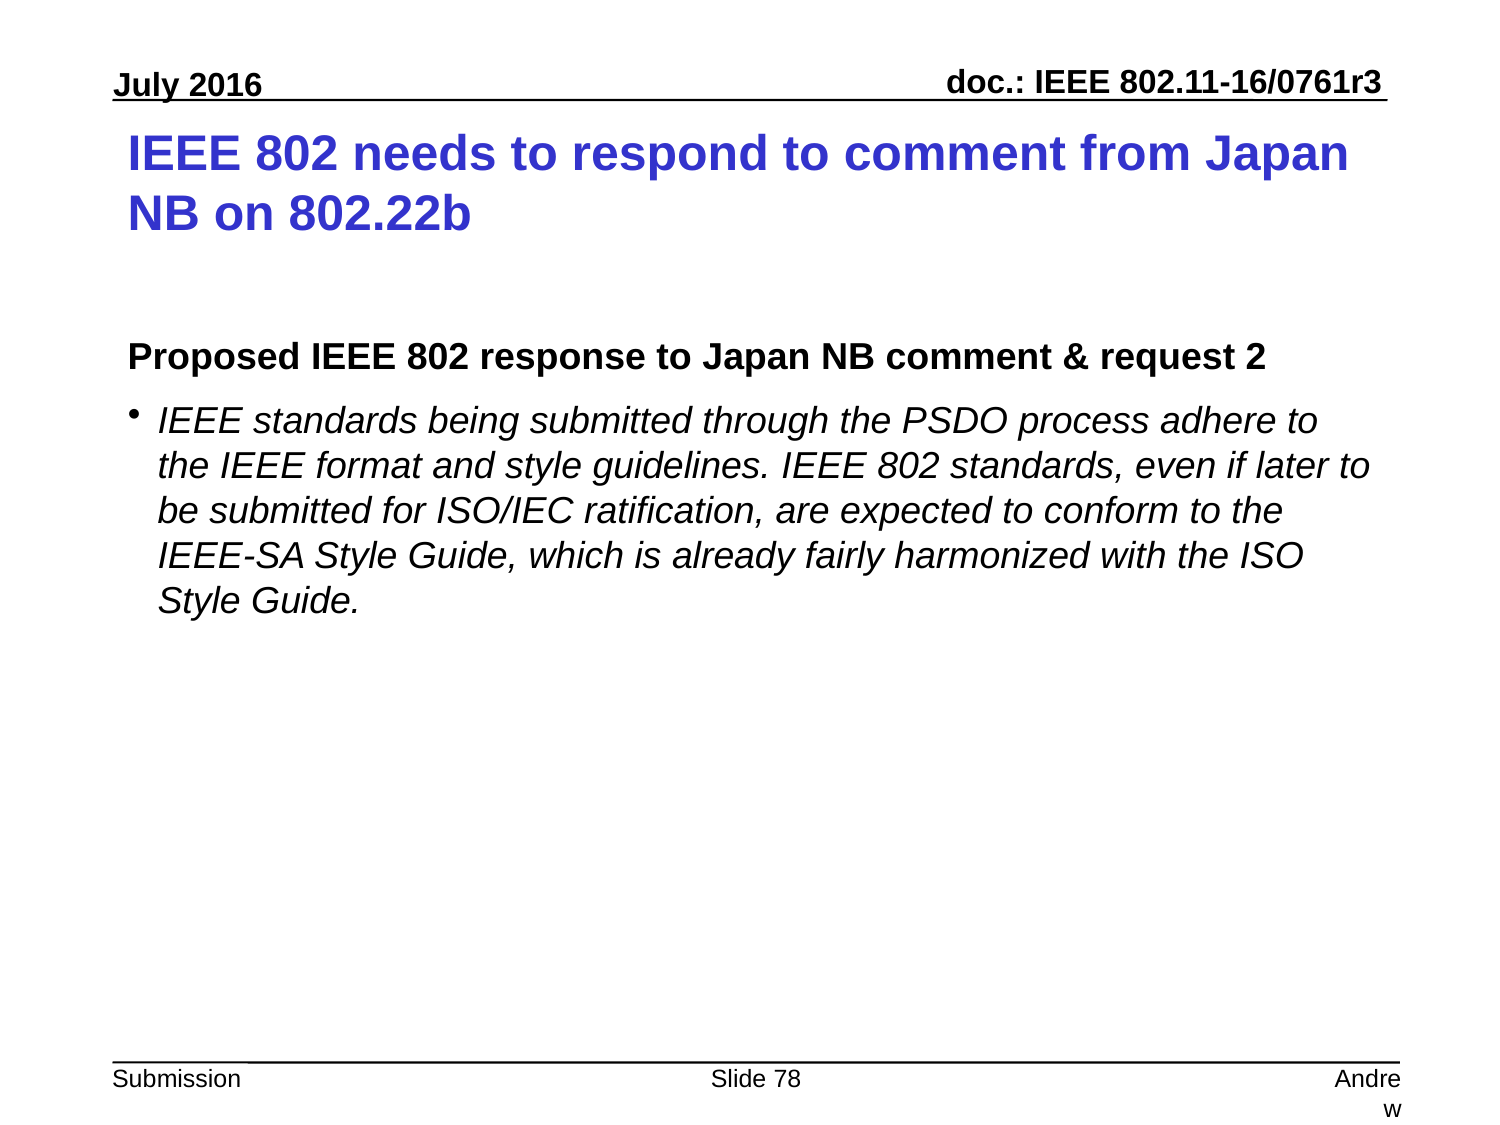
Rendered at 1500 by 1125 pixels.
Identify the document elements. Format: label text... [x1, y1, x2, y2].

list Proposed IEEE 802 response to Japan NB comment & request 2 IEEE standards being submitted through the PSDO process adhere to the IEEE format and style guidelines. IEEE 802 standards, even if later to be submitted for ISO/IEC ratification, are expected to conform to the IEEE-SA Style Guide, which is already fairly harmonized with the ISO Style Guide. [112, 324, 1388, 1000]
title IEEE 802 needs to respond to comment from Japan NB on 802.22b [112, 112, 1388, 288]
slide_number Slide 78 [709, 1061, 803, 1093]
footer Andrew Myles, Cisco [1320, 1061, 1402, 1093]
